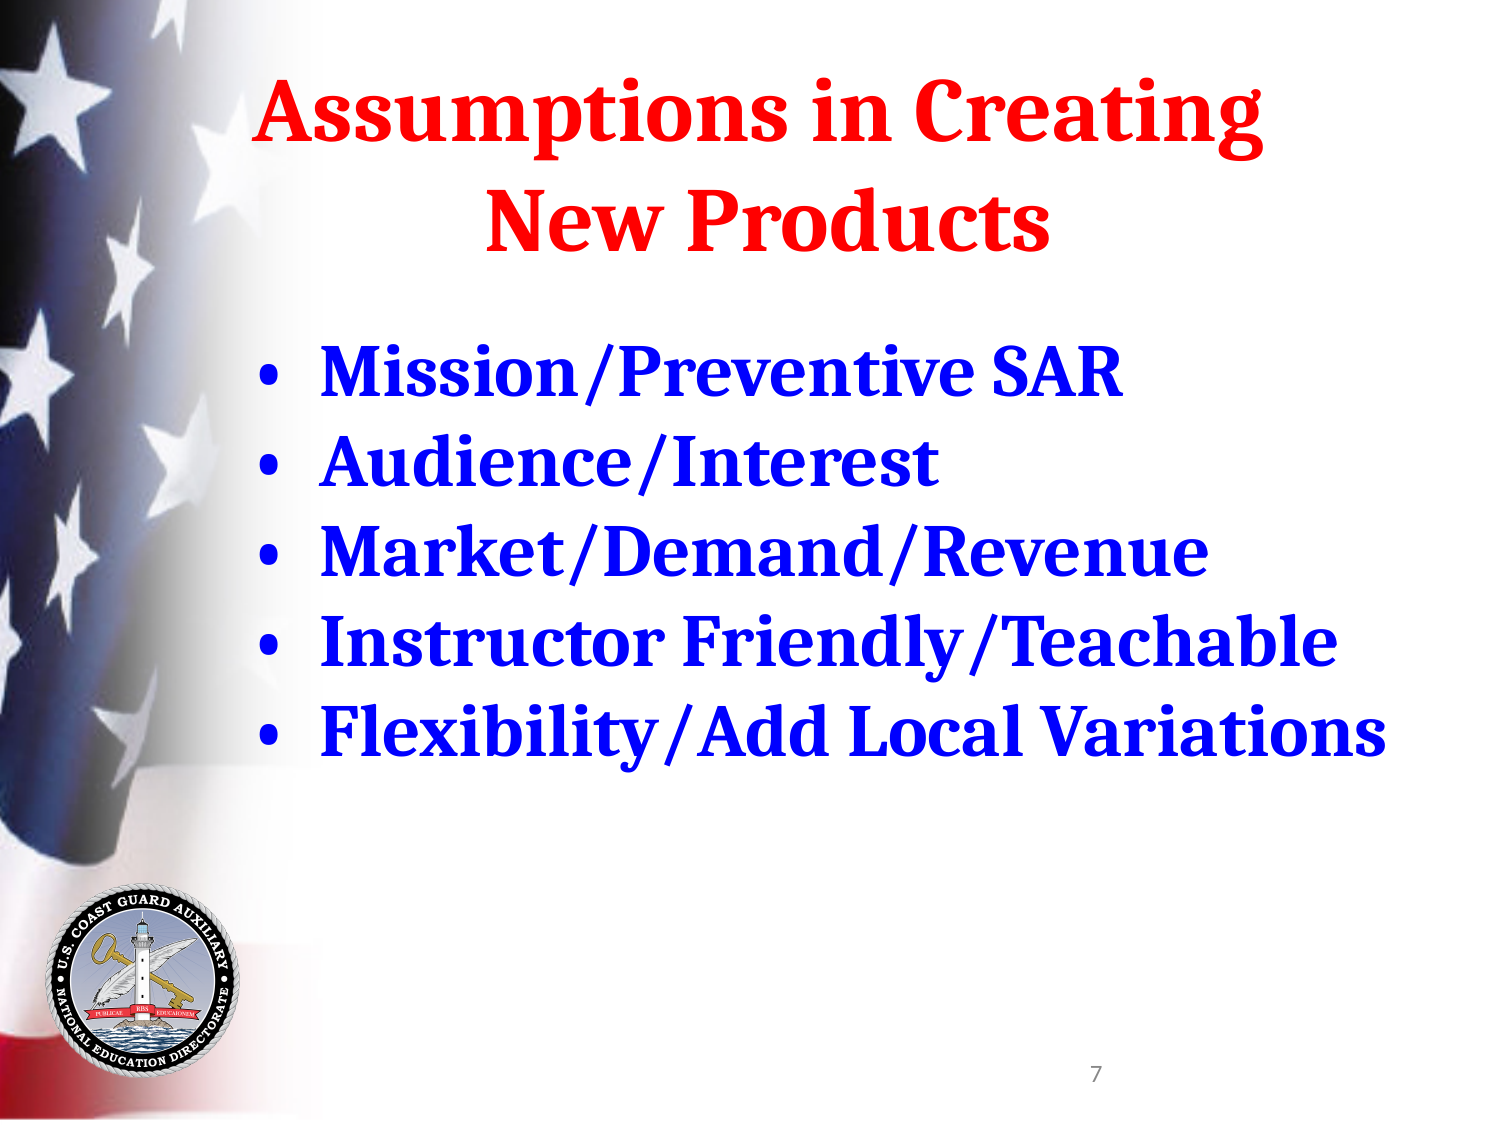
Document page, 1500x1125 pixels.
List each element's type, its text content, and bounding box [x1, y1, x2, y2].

text_box Assumptions in Creating New Products [89, 42, 1449, 313]
picture [0, 0, 1500, 1125]
text_box • Mission/Preventive SAR • Audience/Interest • Market/Demand/Revenue • Instructor Friendly/Teachable • Flexibility/Add Local Variations [237, 313, 1449, 877]
slide_number 7 [1074, 1042, 1425, 1103]
